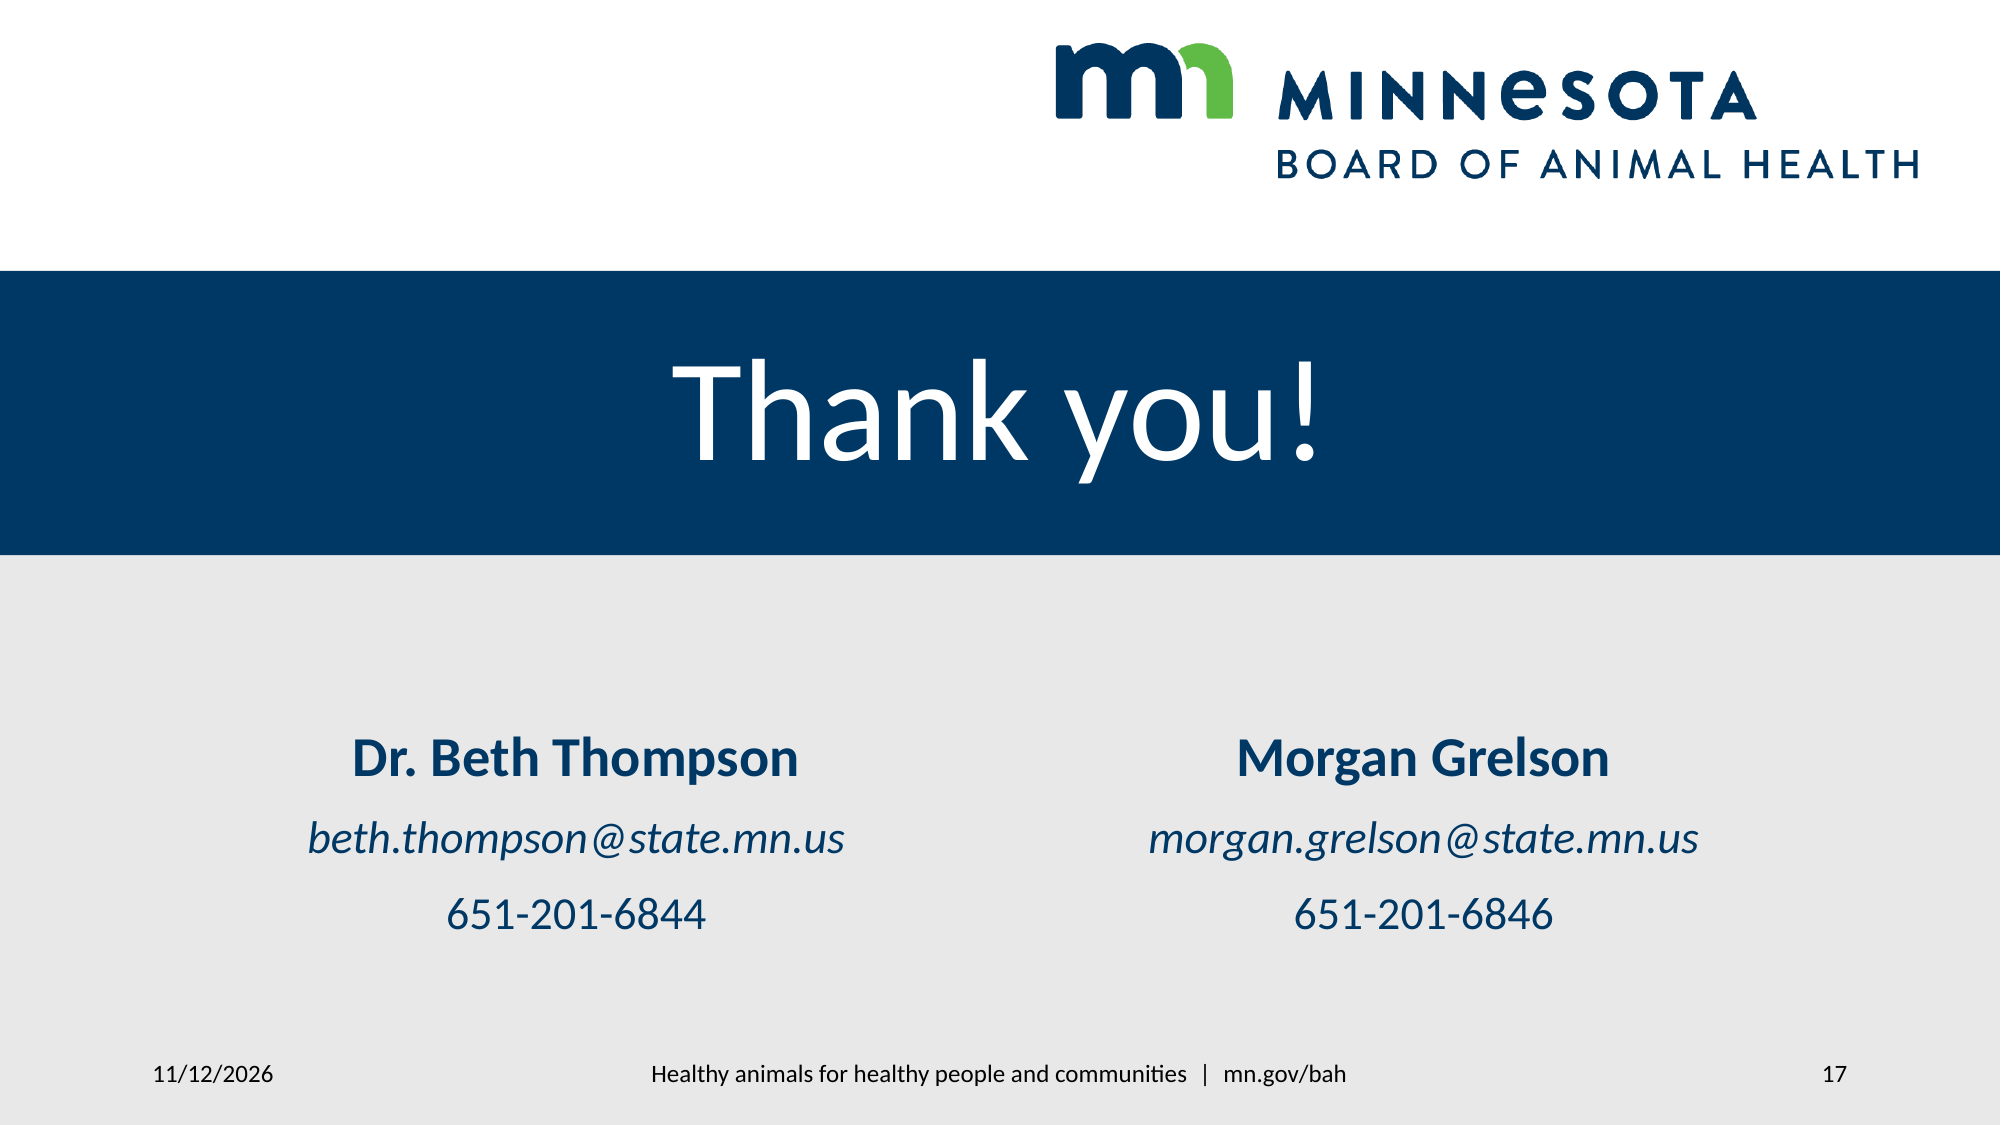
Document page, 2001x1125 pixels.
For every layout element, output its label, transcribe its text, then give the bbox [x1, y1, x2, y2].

slide_number 17 [1622, 1042, 1863, 1103]
picture [1050, 37, 1923, 183]
list Dr. Beth Thompson beth.thompson@state.mn.us 651-201-6844 Morgan Grelson morgan.grelson@state.mn.us 651-201-6846 [137, 685, 1863, 1125]
title Thank you! [0, 270, 2000, 556]
footer Healthy animals for healthy people and communities | mn.gov/bah [541, 1042, 1459, 1103]
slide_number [137, 1042, 361, 1103]
